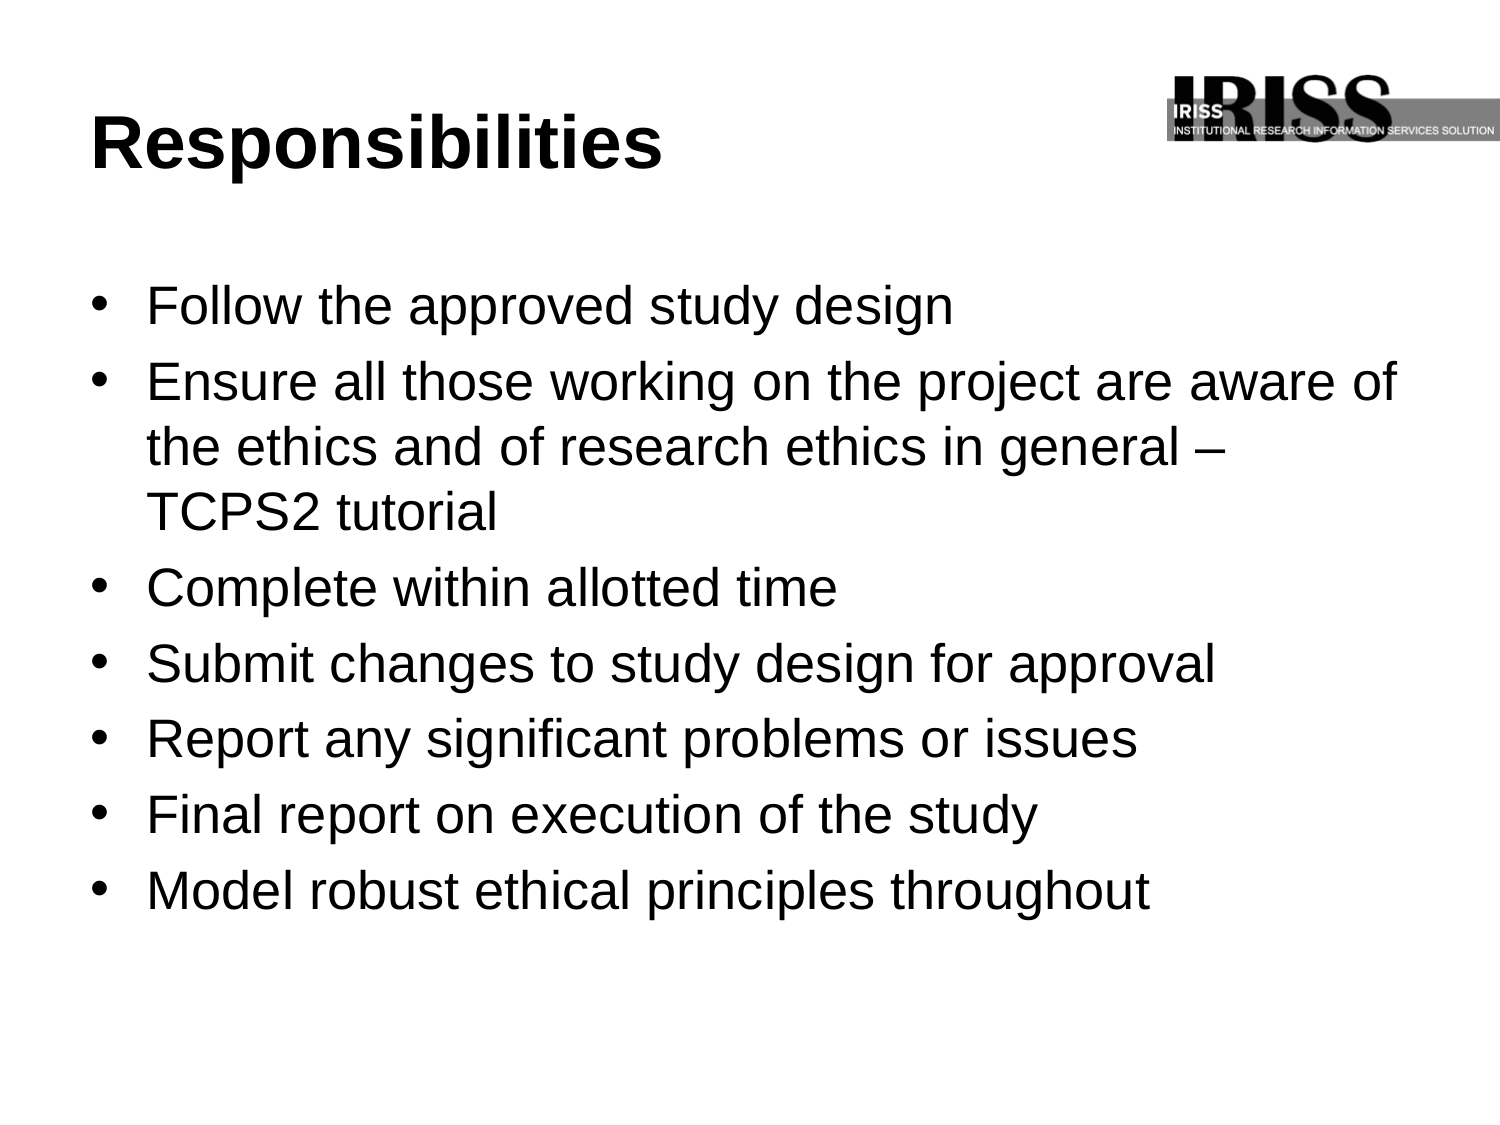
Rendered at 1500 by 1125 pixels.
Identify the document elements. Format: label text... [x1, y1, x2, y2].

picture [1166, 72, 1500, 145]
list Follow the approved study design Ensure all those working on the project are aware of the ethics and of research ethics in general – TCPS2 tutorial Complete within allotted time Submit changes to study design for approval Report any significant problems or issues Final report on execution of the study Model robust ethical principles throughout [75, 262, 1425, 1005]
title Responsibilities [75, 45, 1425, 233]
